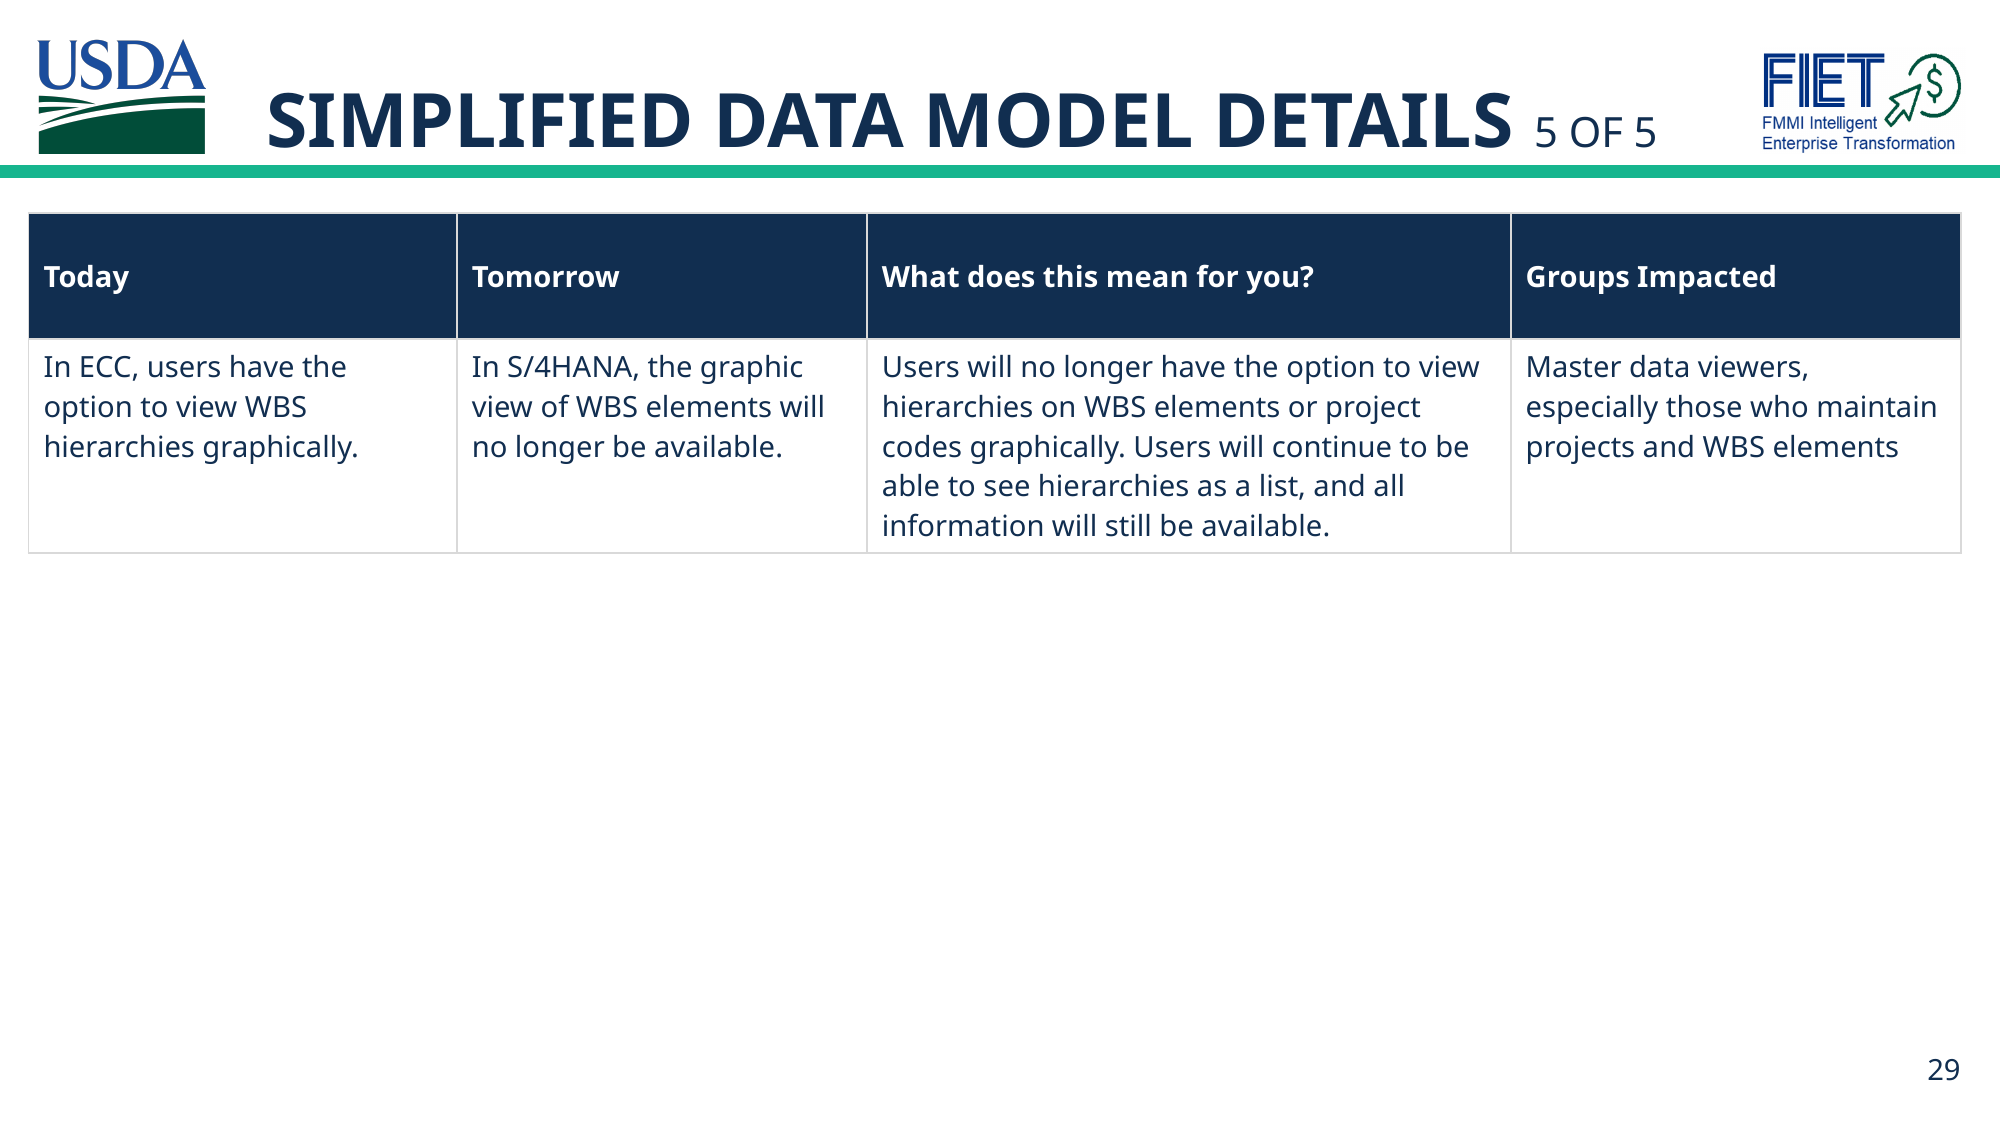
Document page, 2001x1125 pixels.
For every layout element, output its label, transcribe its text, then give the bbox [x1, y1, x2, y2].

table_cell In S/4HANA, the graphic view of WBS elements will no longer be available. [458, 340, 866, 552]
table_header Today [29, 214, 456, 338]
picture [37, 39, 206, 154]
title Simplified Data Model Details 5 of 5 [251, 57, 1745, 172]
table_header Groups Impacted [1512, 214, 1960, 338]
table_cell Users will no longer have the option to view hierarchies on WBS elements or project codes graphically. Users will continue to be able to see hierarchies as a list, and all information will still be available. [868, 340, 1510, 552]
picture [1760, 47, 1966, 154]
table_header Tomorrow [458, 214, 866, 338]
table_header What does this mean for you? [868, 214, 1510, 338]
table_cell In ECC, users have the option to view WBS hierarchies graphically. [29, 340, 456, 552]
table_cell Master data viewers, especially those who maintain projects and WBS elements [1512, 340, 1960, 552]
